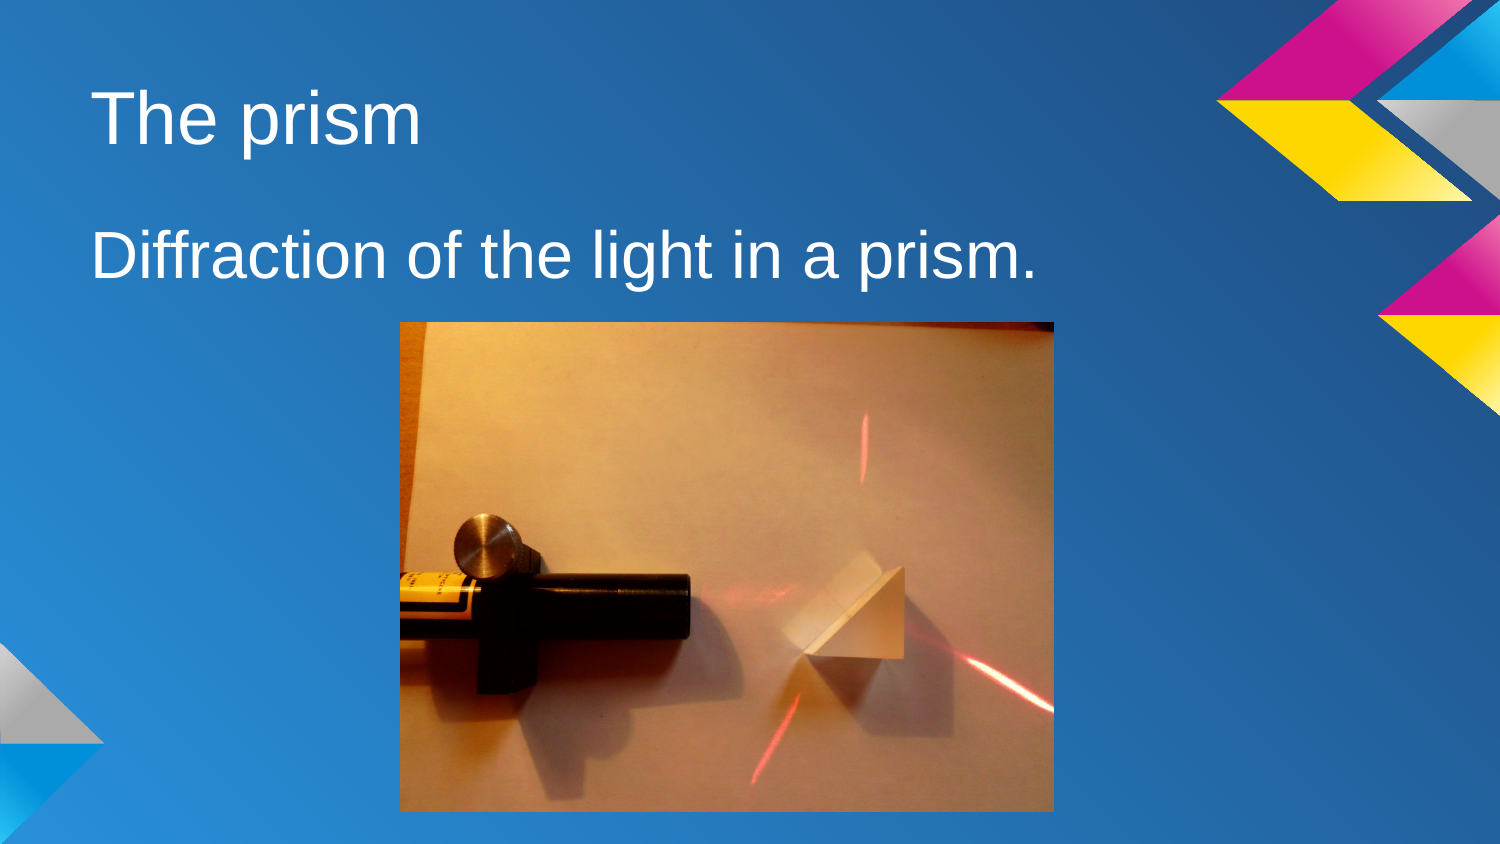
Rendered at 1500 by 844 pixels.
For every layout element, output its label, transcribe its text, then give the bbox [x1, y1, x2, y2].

list Diffraction of the light in a prism. [75, 196, 1425, 793]
title The prism [75, 33, 1204, 175]
picture [400, 322, 1054, 812]
